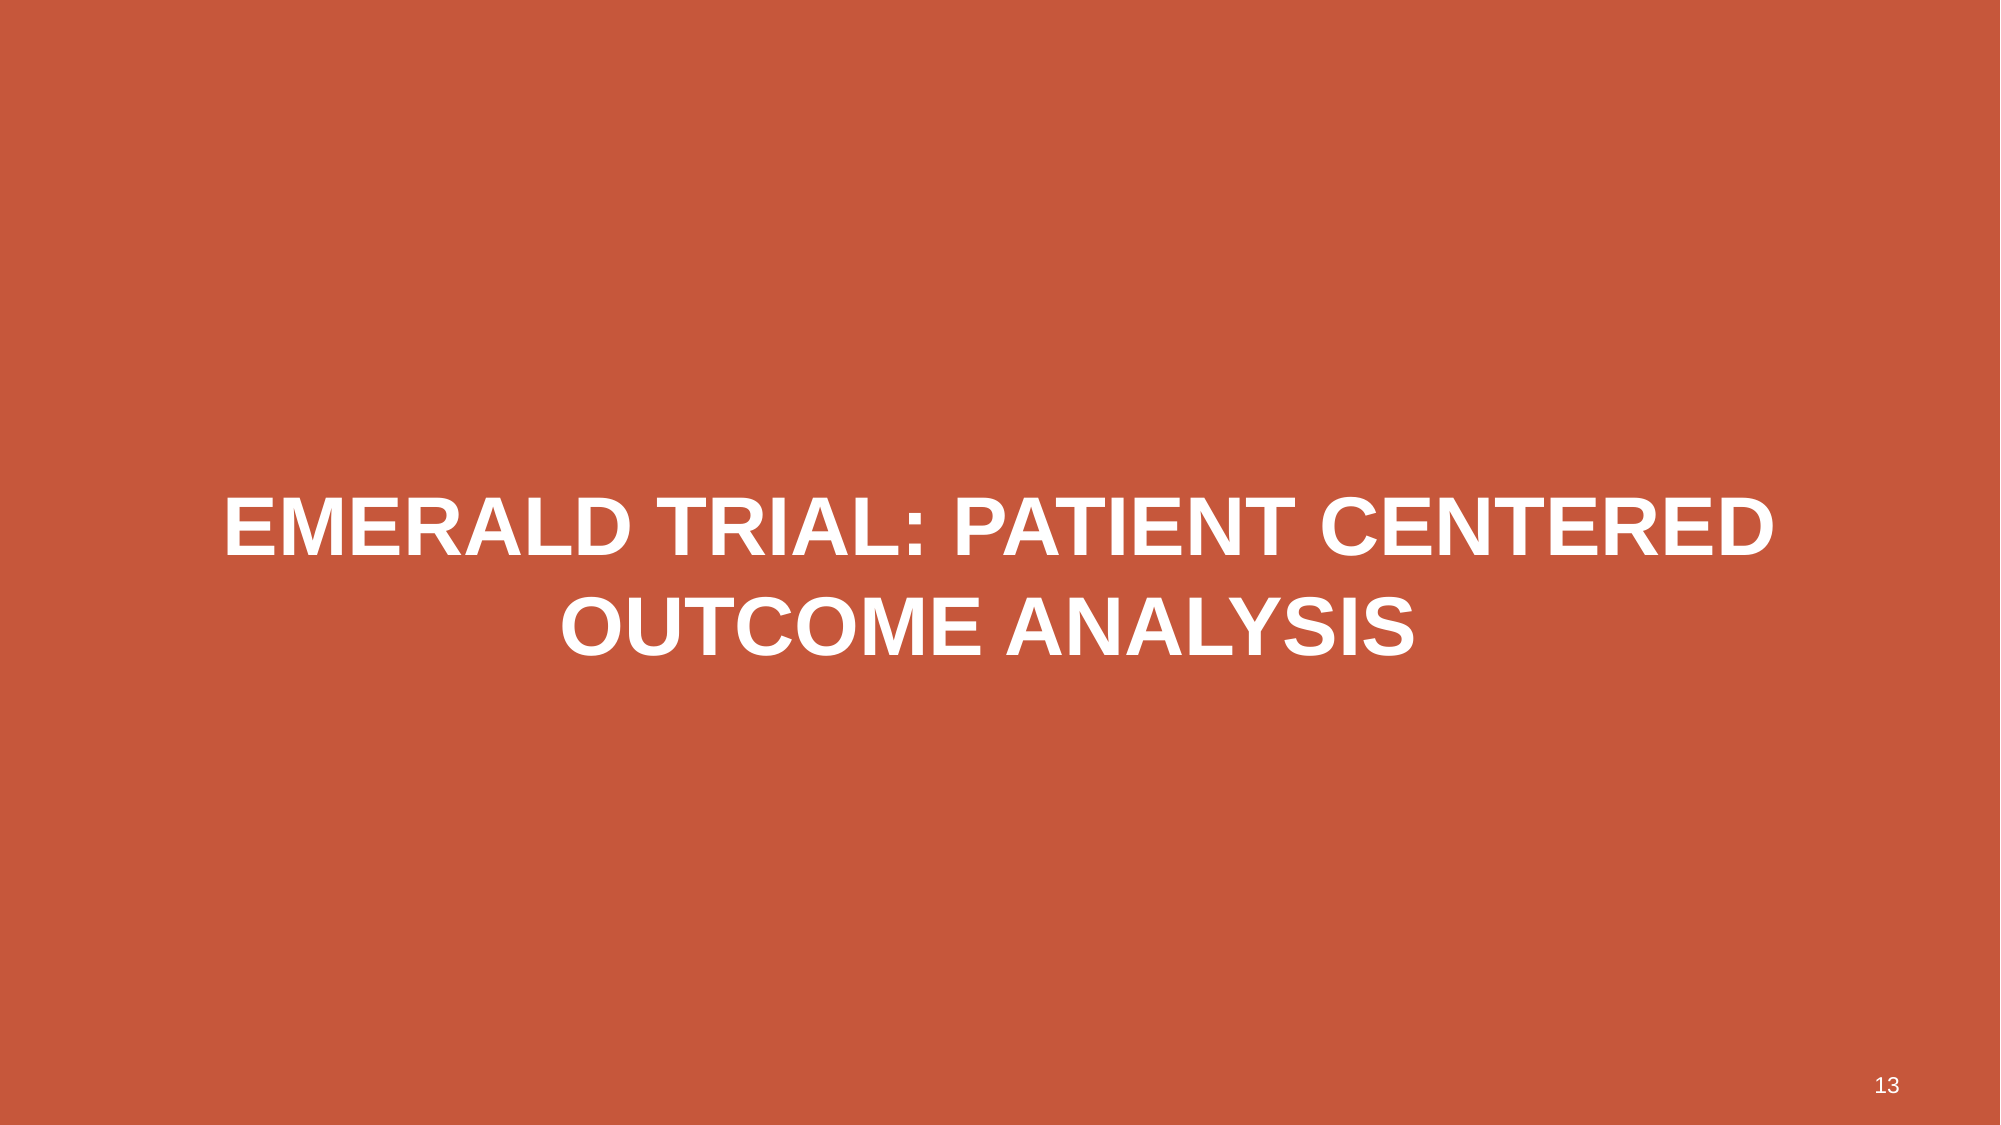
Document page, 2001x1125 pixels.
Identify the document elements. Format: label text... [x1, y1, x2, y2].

title EMERALD TRIAL: PATIENT CENTERED OUTCOME ANALYSIS [99, 45, 1900, 1000]
slide_number 13 [1771, 1054, 1900, 1115]
